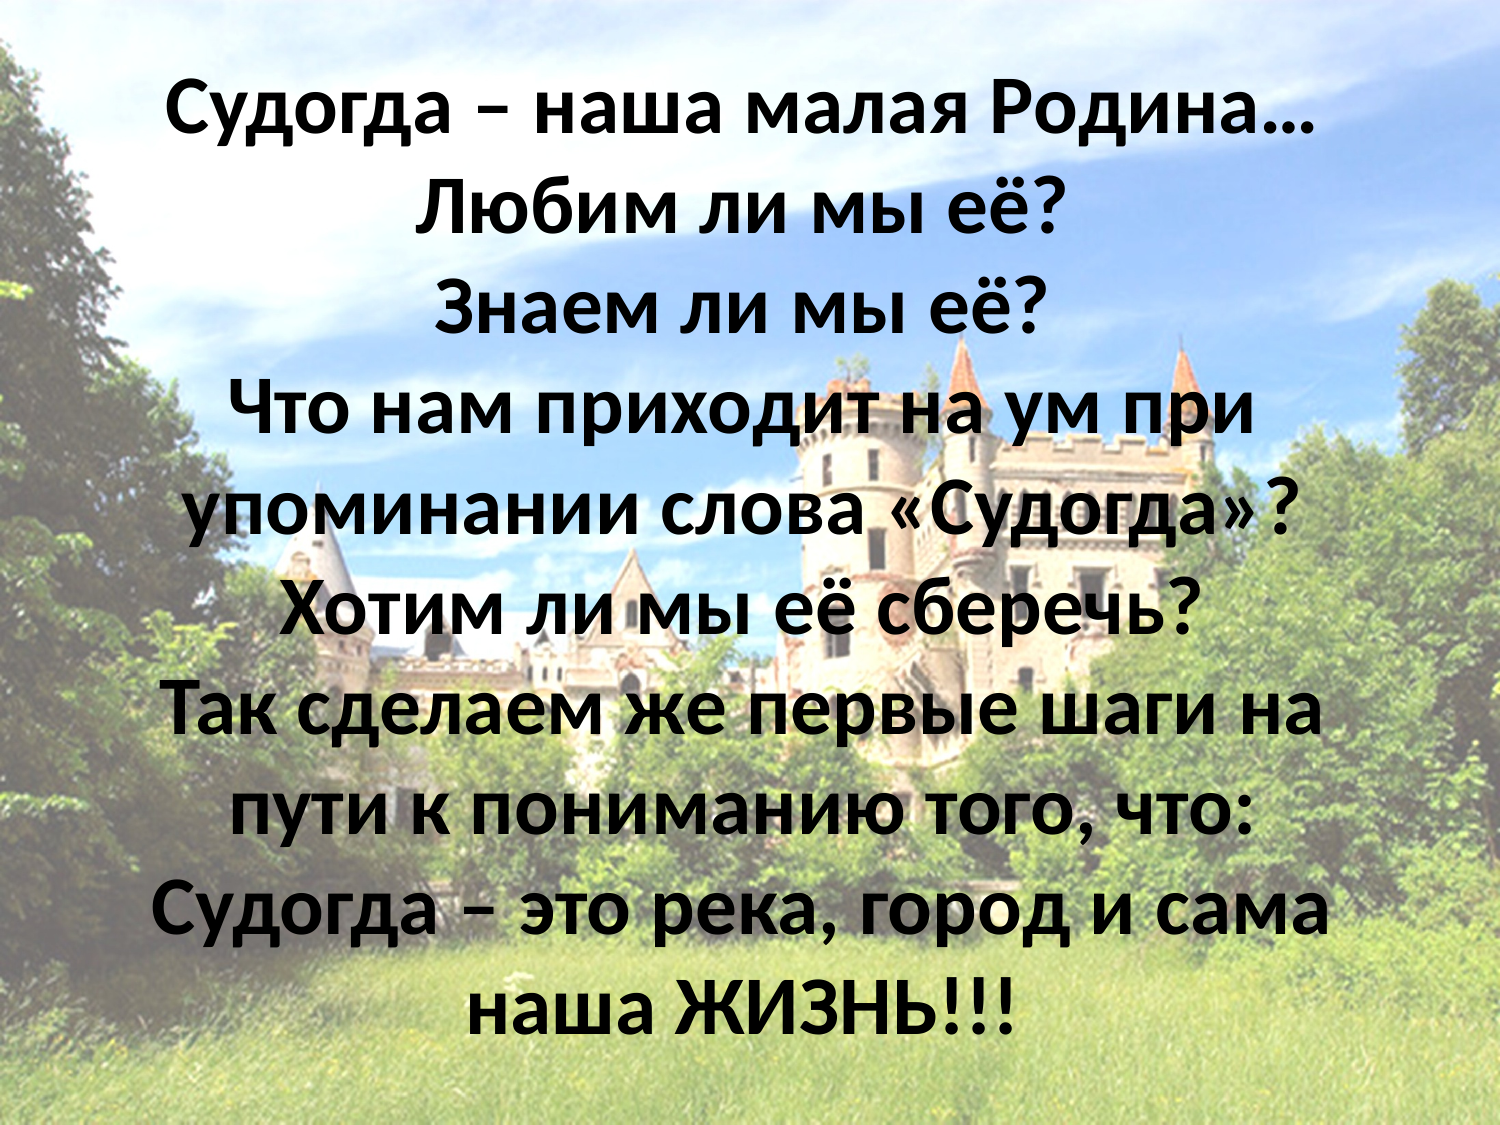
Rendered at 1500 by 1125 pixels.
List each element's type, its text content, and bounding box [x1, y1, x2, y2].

title Судогда – наша малая Родина… Любим ли мы её? Знаем ли мы её? Что нам приходит на ум при упоминании слова «Судогда»? Хотим ли мы её сберечь? Так сделаем же первые шаги на пути к пониманию того, что: Судогда – это река, город и сама наша ЖИЗНЬ!!! [105, 35, 1381, 1067]
picture [0, 0, 1500, 1125]
